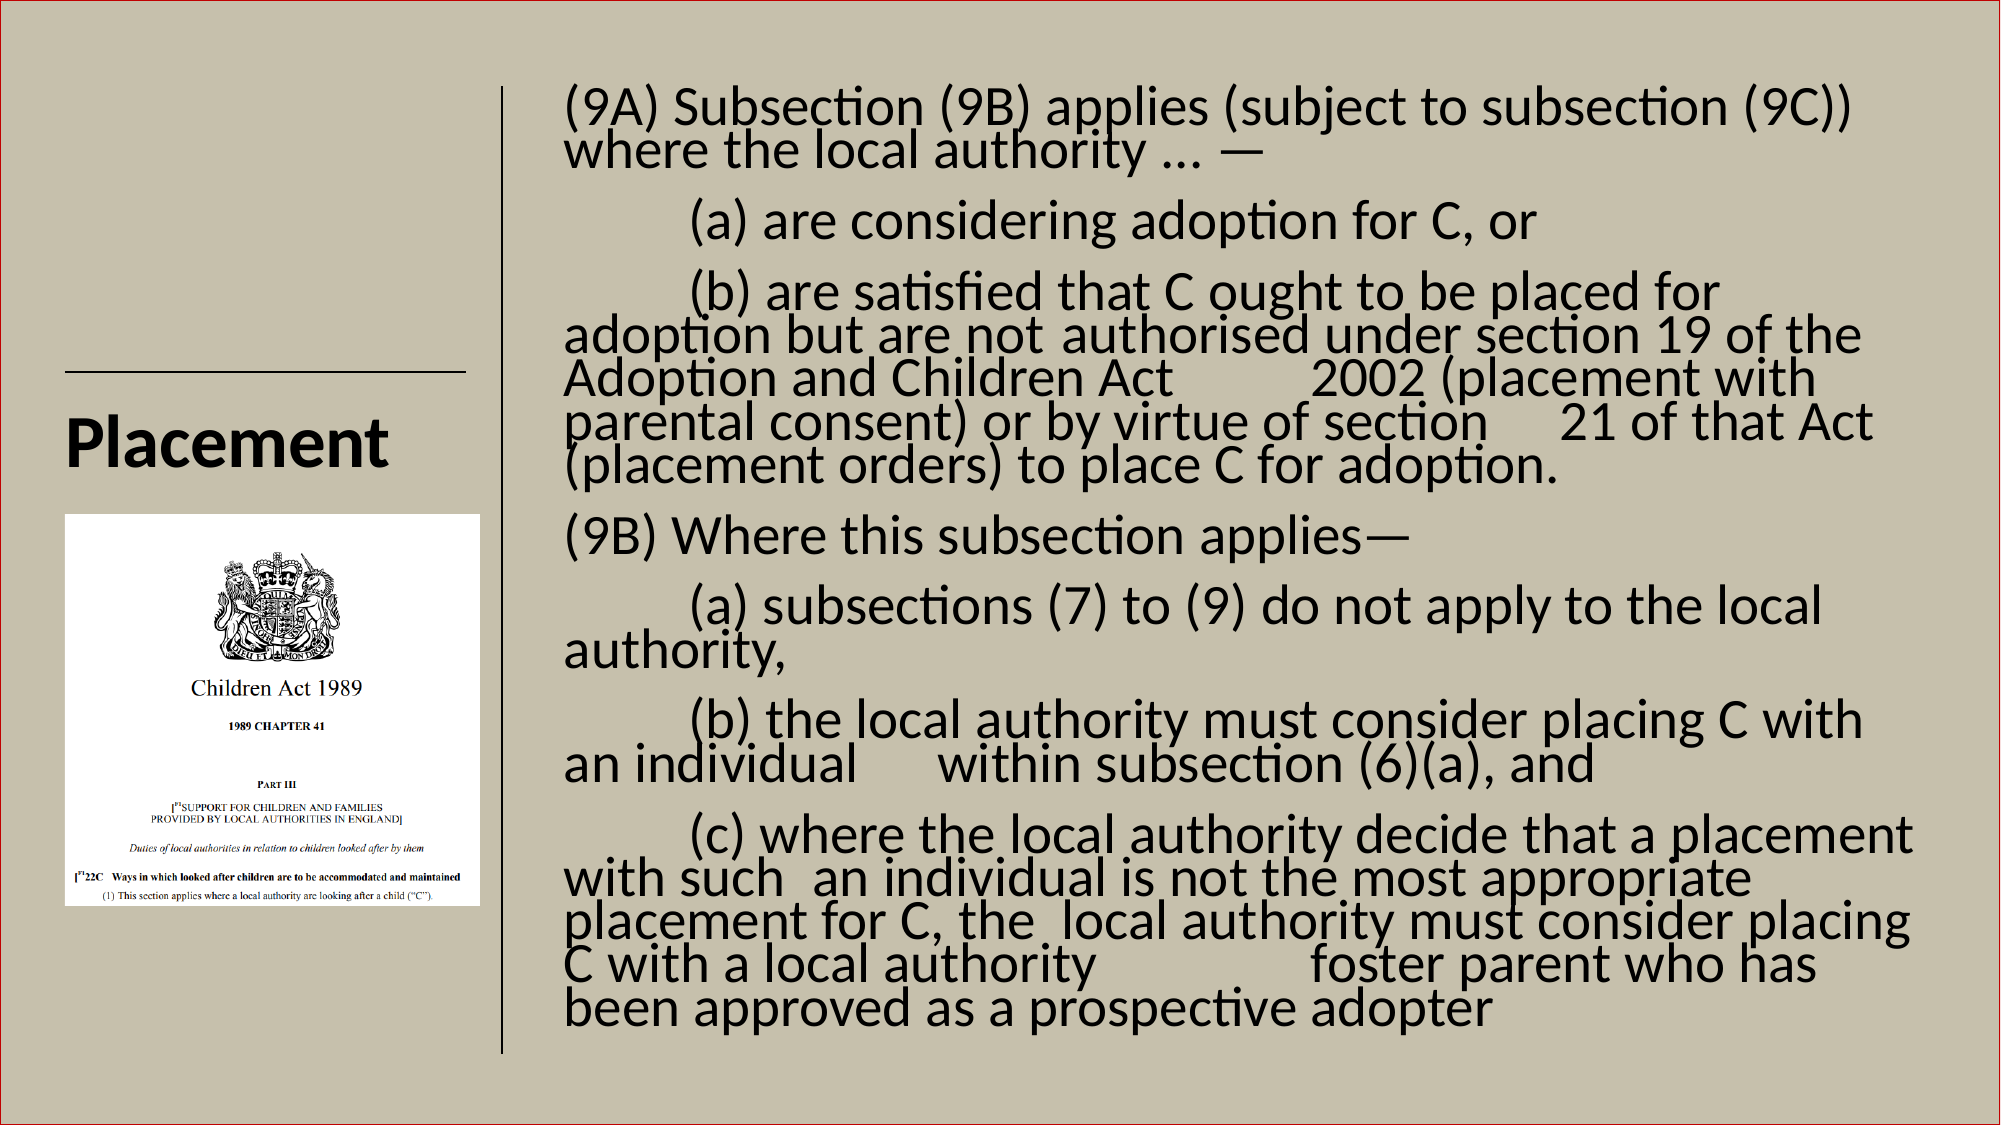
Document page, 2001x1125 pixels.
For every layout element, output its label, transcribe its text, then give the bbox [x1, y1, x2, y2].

picture [64, 514, 480, 906]
list Placement [64, 406, 466, 514]
list (9A) Subsection (9B) applies (subject to subsection (9C)) where the local authority ... — (a) are considering adoption for C, or (b) are satisfied that C ought to be placed for adoption but are not authorised under section 19 of the Adoption and Children Act 2002 (placement with parental consent) or by virtue of section 21 of that Act (placement orders) to place C for adoption. (9B) Where this subsection applies— (a) subsections (7) to (9) do not apply to the local authority, (b) the local authority must consider placing C with an individual within subsection (6)(a), and (c) where the local authority decide that a placement with such an individual is not the most appropriate placement for C, the local authority must consider placing C with a local authority foster parent who has been approved as a prospective adopter [548, 86, 1939, 1055]
